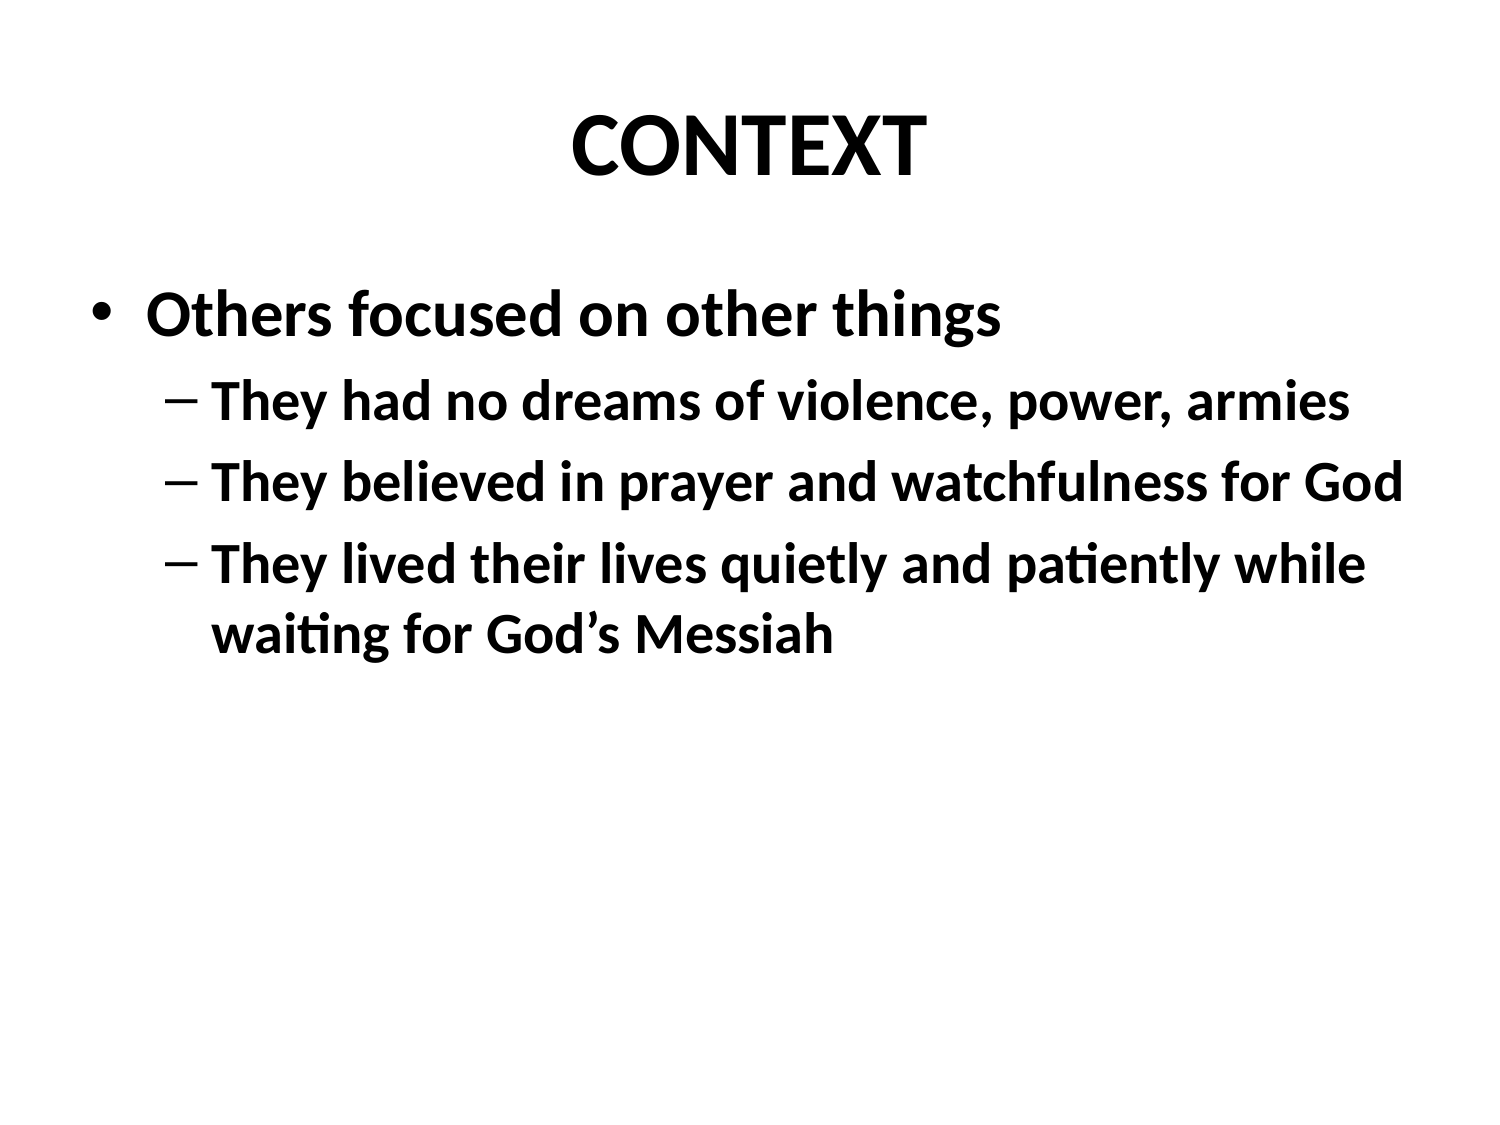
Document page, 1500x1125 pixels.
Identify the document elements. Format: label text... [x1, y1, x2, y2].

list Others focused on other things They had no dreams of violence, power, armies They believed in prayer and watchfulness for God They lived their lives quietly and patiently while waiting for God’s Messiah [75, 262, 1425, 1005]
title CONTEXT [75, 45, 1425, 233]
